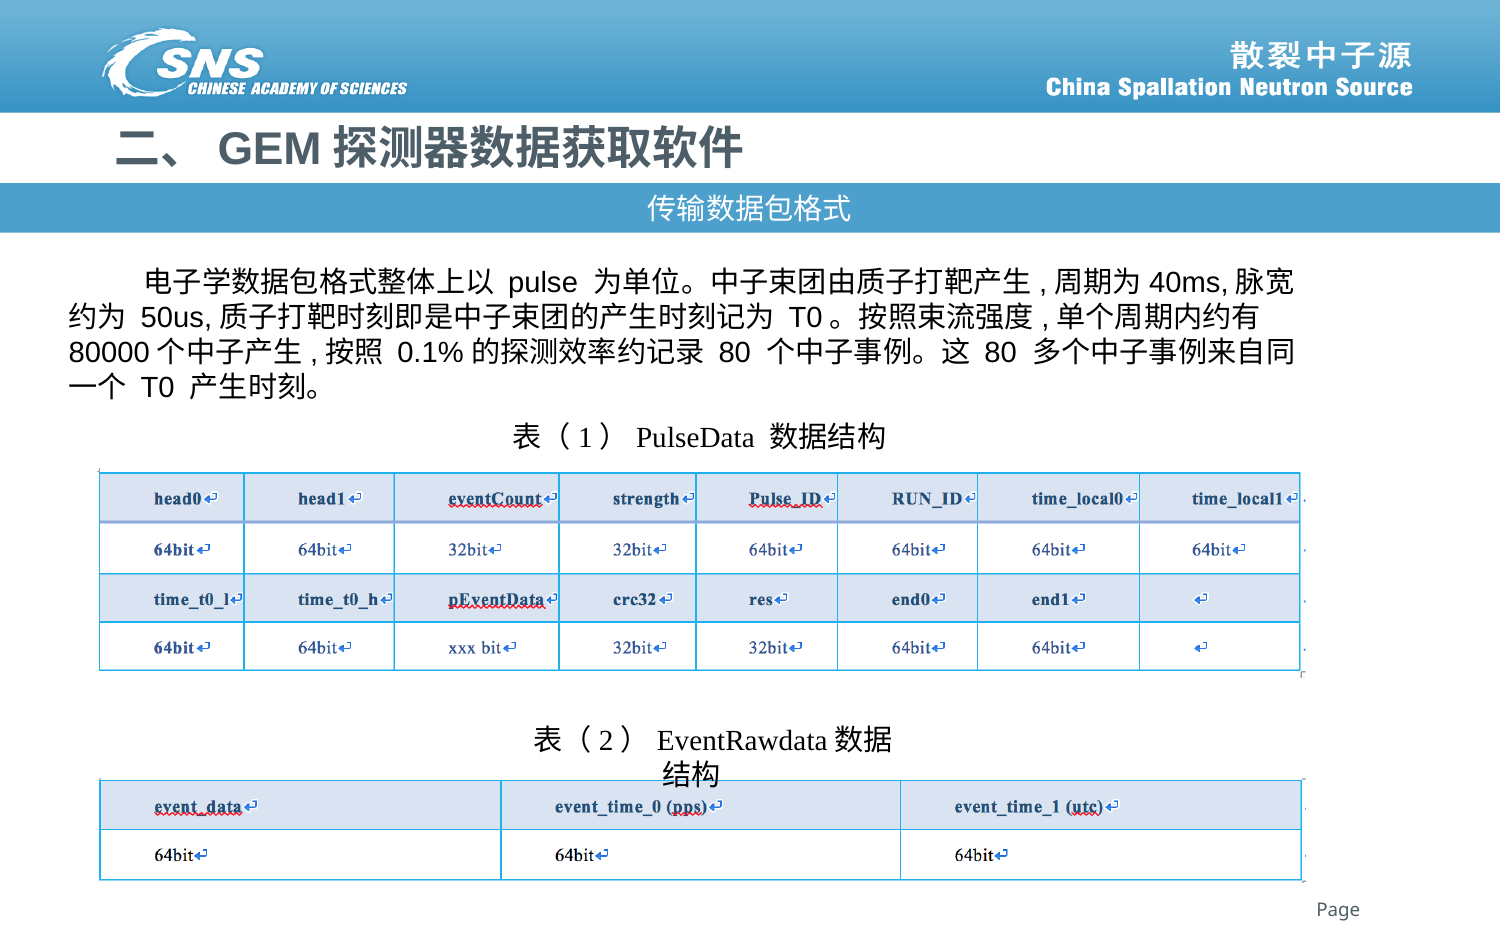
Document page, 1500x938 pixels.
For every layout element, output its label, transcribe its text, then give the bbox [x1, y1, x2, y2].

picture [0, 0, 1500, 183]
text_box 表（2）EventRawdata数据结构 [467, 713, 916, 764]
text_box 传输数据包格式 [0, 183, 1500, 233]
picture [0, 233, 1500, 938]
text_box 表（1）PulseData 数据结构 [497, 410, 908, 461]
title 二、GEM探测器数据获取软件 [99, 114, 1125, 177]
